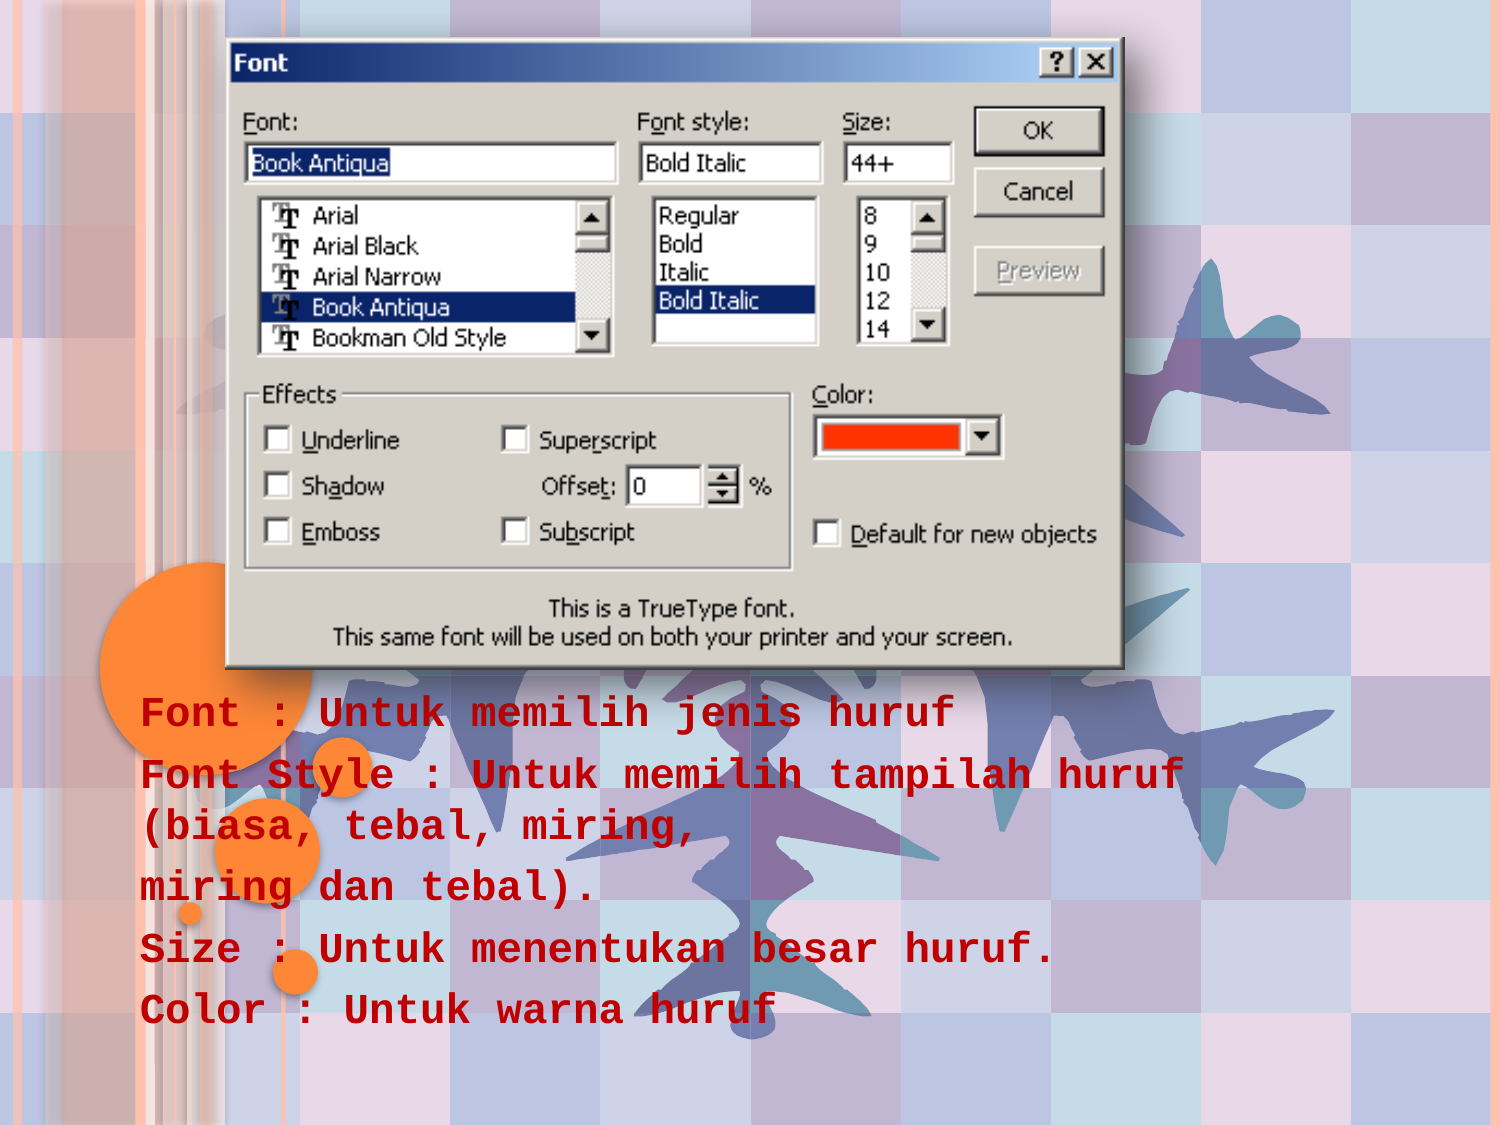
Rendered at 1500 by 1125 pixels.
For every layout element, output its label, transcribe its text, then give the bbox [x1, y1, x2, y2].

picture [224, 36, 1126, 670]
subtitle Font : Untuk memilih jenis huruf Font Style : Untuk memilih tampilah huruf (biasa, tebal, miring, miring dan tebal). Size : Untuk menentukan besar huruf. Color : Untuk warna huruf [125, 99, 1375, 1050]
